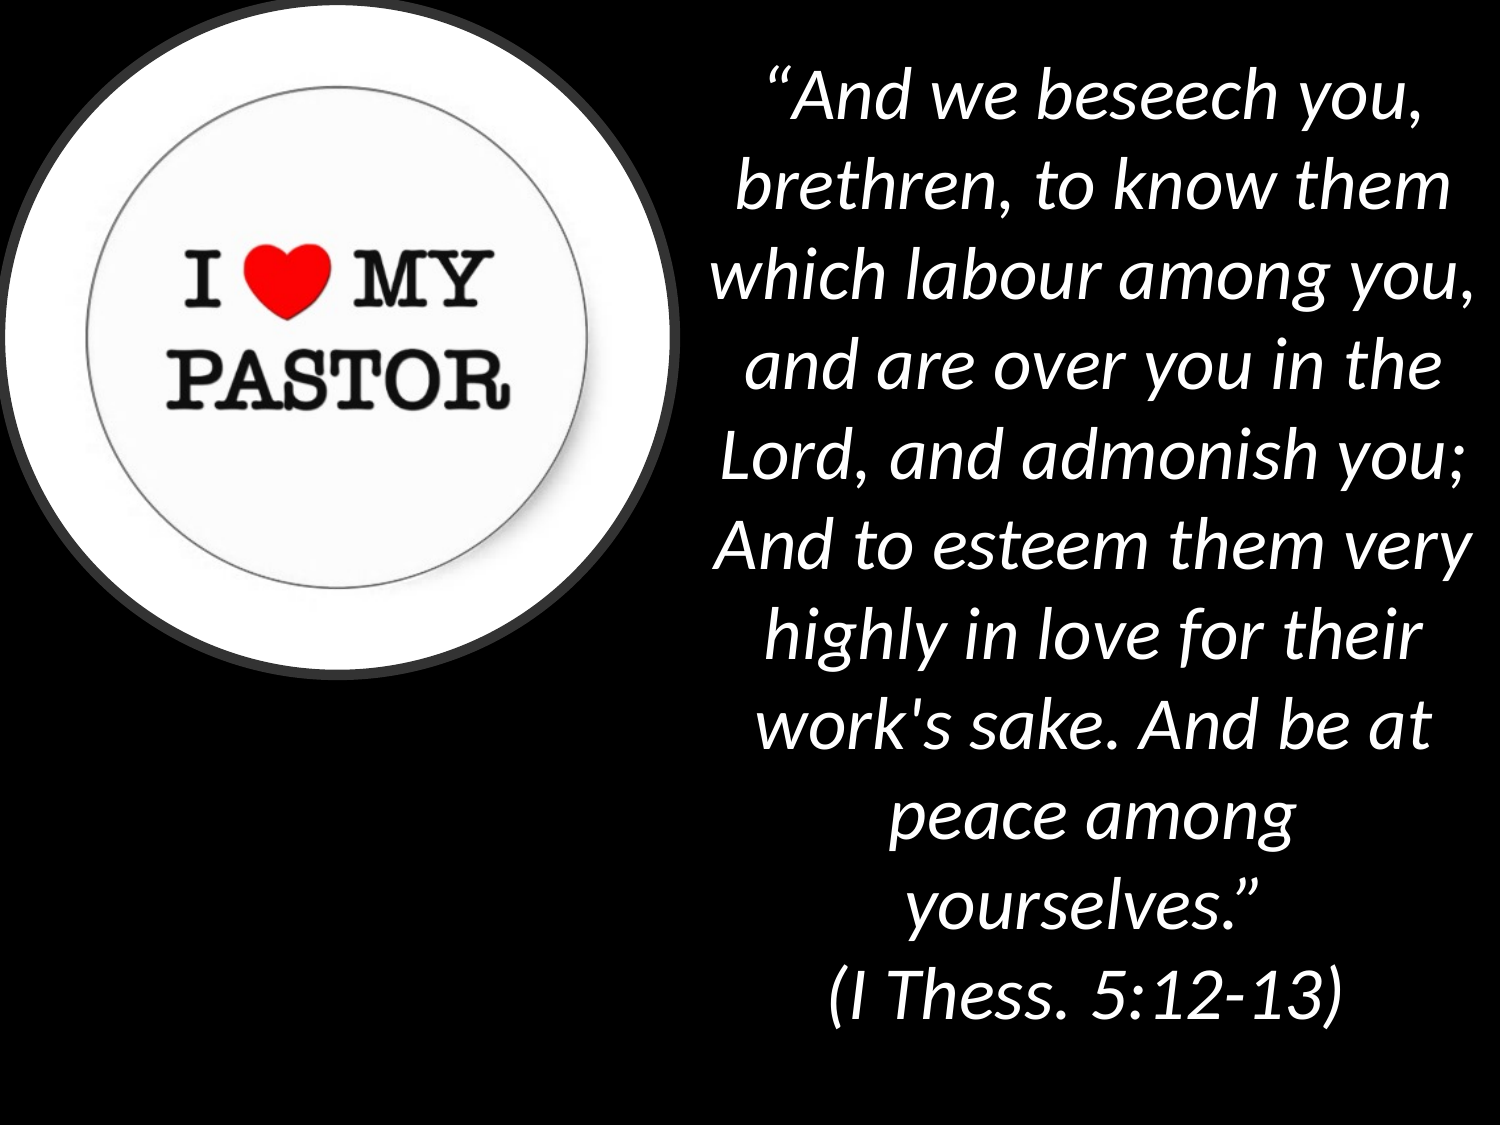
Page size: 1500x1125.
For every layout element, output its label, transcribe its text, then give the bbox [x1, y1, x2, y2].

picture [0, 0, 676, 676]
text_box “And we beseech you, brethren, to know them which labour among you, and are over you in the Lord, and admonish you; And to esteem them very highly in love for their work's sake. And be at peace among yourselves.” (I Thess. 5:12-13) [687, 37, 1500, 1043]
